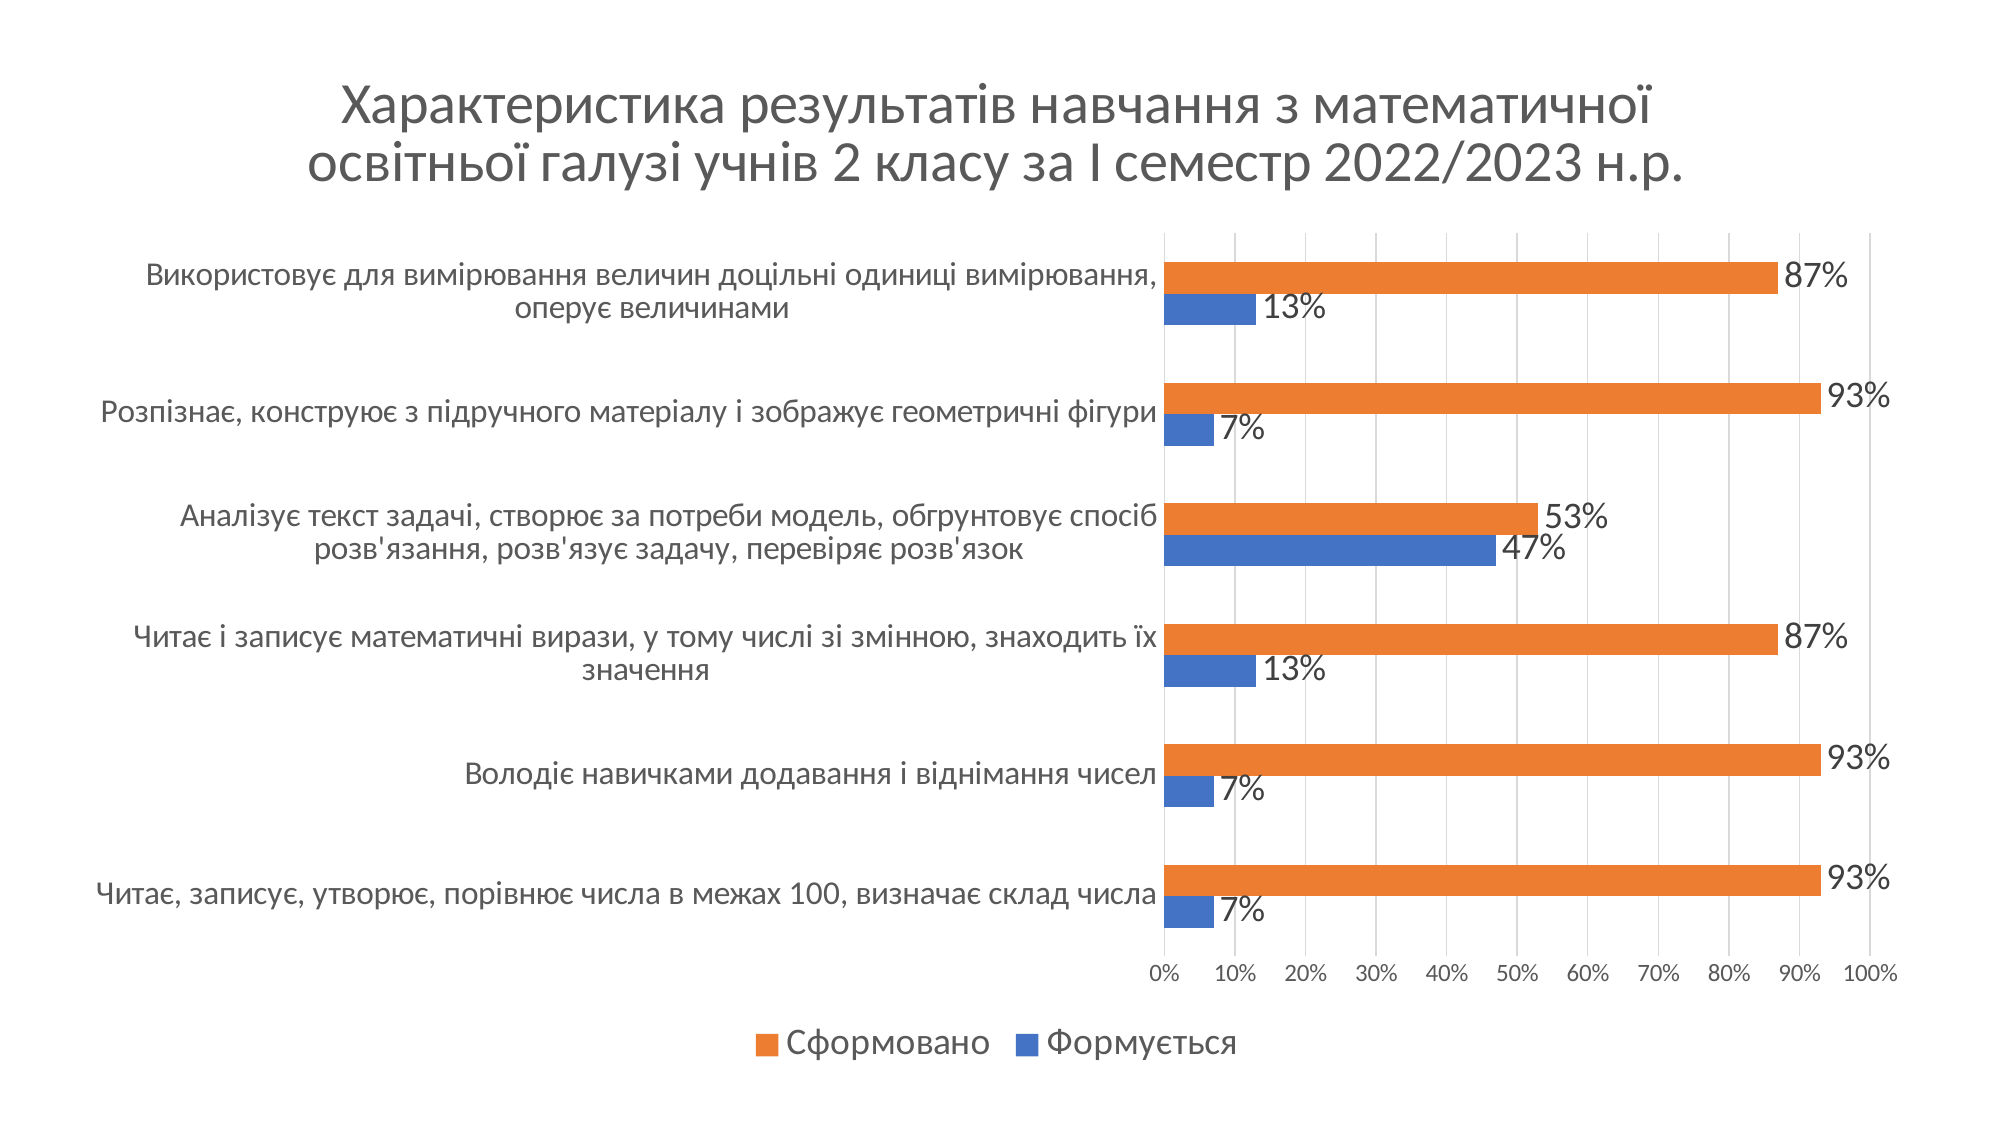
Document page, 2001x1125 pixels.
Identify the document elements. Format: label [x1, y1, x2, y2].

chart [58, 33, 1935, 1072]
